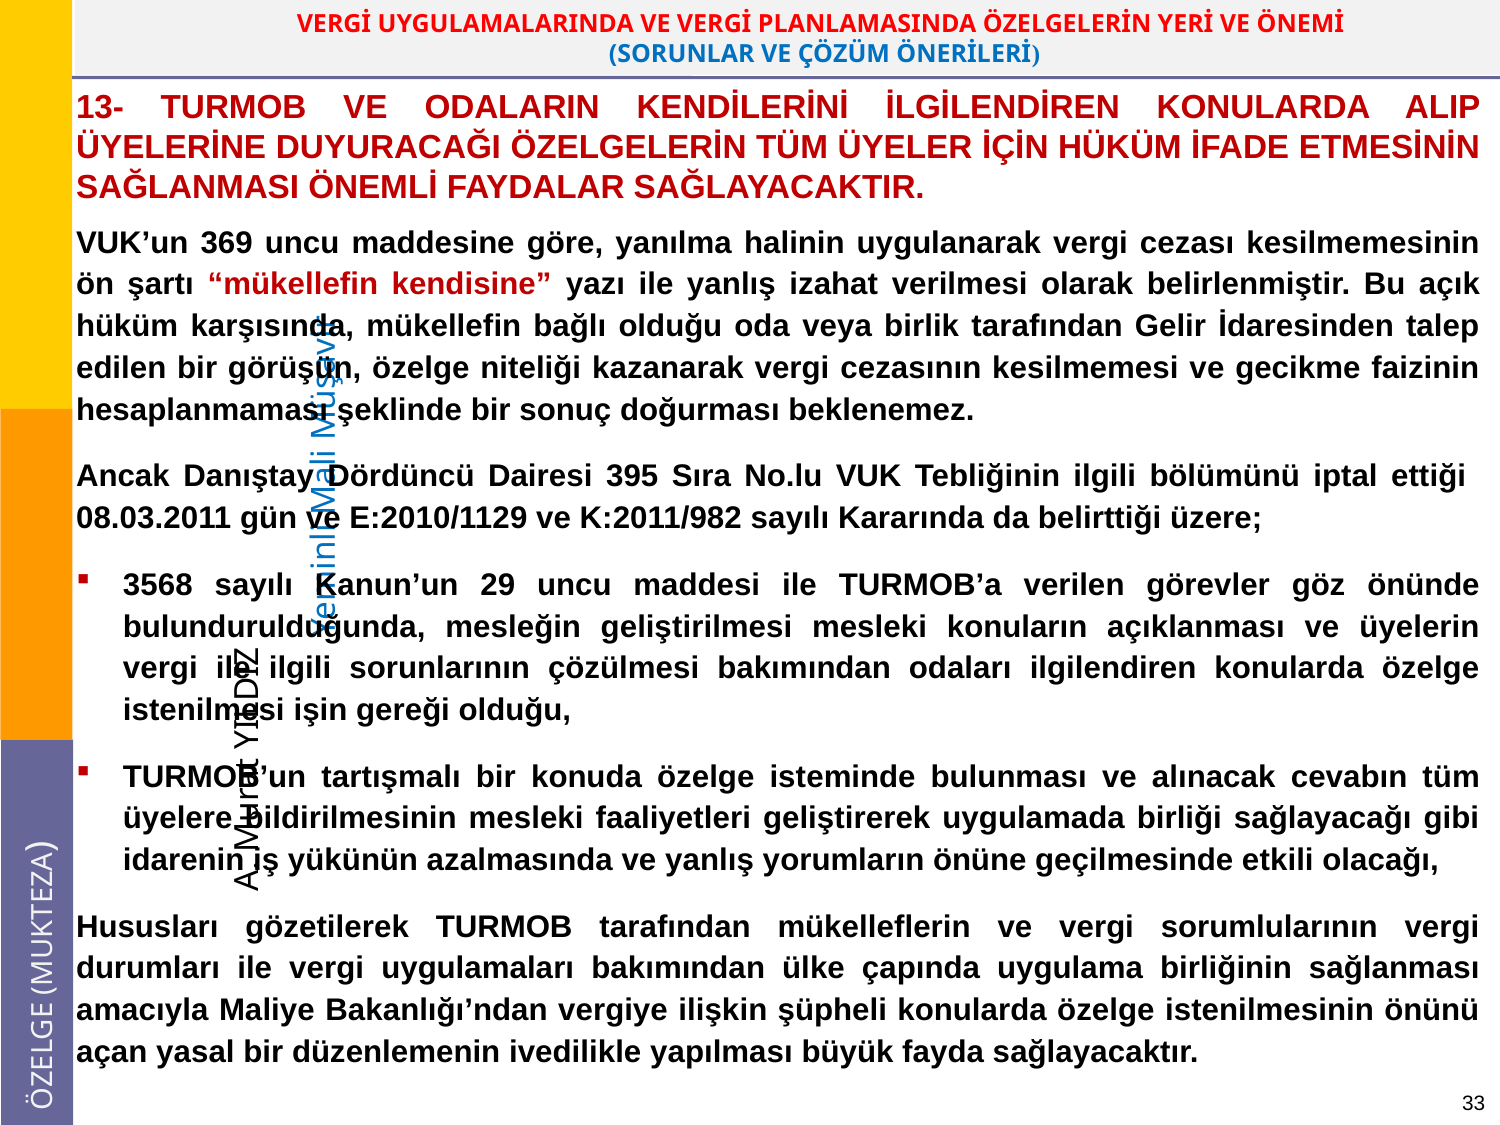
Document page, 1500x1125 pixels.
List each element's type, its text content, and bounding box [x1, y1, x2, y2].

text_box 13- TURMOB VE ODALARIN KENDİLERİNİ İLGİLENDİREN KONULARDA ALIP ÜYELERİNE DUYURACAĞI ÖZELGELERİN TÜM ÜYELER İÇİN HÜKÜM İFADE ETMESİNİN SAĞLANMASI ÖNEMLİ FAYDALAR SAĞLAYACAKTIR. VUK’un 369 uncu maddesine göre, yanılma halinin uygulanarak vergi cezası kesilmemesinin ön şartı “mükellefin kendisine” yazı ile yanlış izahat verilmesi olarak belirlenmiştir. Bu açık hüküm karşısında, mükellefin bağlı olduğu oda veya birlik tarafından Gelir İdaresinden talep edilen bir görüşün, özelge niteliği kazanarak vergi cezasının kesilmemesi ve gecikme faizinin hesaplanmaması şeklinde bir sonuç doğurması beklenemez. Ancak Danıştay Dördüncü Dairesi 395 Sıra No.lu VUK Tebliğinin ilgili bölümünü iptal ettiği 08.03.2011 gün ve E:2010/1129 ve K:2011/982 sayılı Kararında da belirttiği üzere; 3568 sayılı Kanun’un 29 uncu maddesi ile TURMOB’a verilen görevler göz önünde bulundurulduğunda, mesleğin geliştirilmesi mesleki konuların açıklanması ve üyelerin vergi ile ilgili sorunlarının çözülmesi bakımından odaları ilgilendiren konularda özelge istenilmesi işin gereği olduğu, TURMOB’un tartışmalı bir konuda özelge isteminde bulunması ve alınacak cevabın tüm üyelere bildirilmesinin mesleki faaliyetleri geliştirerek uygulamada birliği sağlayacağı gibi idarenin iş yükünün azalmasında ve yanlış yorumların önüne geçilmesinde etkili olacağı, Hususları gözetilerek TURMOB tarafından mükelleflerin ve vergi sorumlularının vergi durumları ile vergi uygulamaları bakımından ülke çapında uygulama birliğinin sağlanması amacıyla Maliye Bakanlığı’ndan vergiye ilişkin şüpheli konularda özelge istenilmesinin önünü açan yasal bir düzenlemenin ivedilikle yapılması büyük fayda sağlayacaktır. [61, 78, 1497, 1076]
slide_number 33 [1427, 1082, 1500, 1125]
